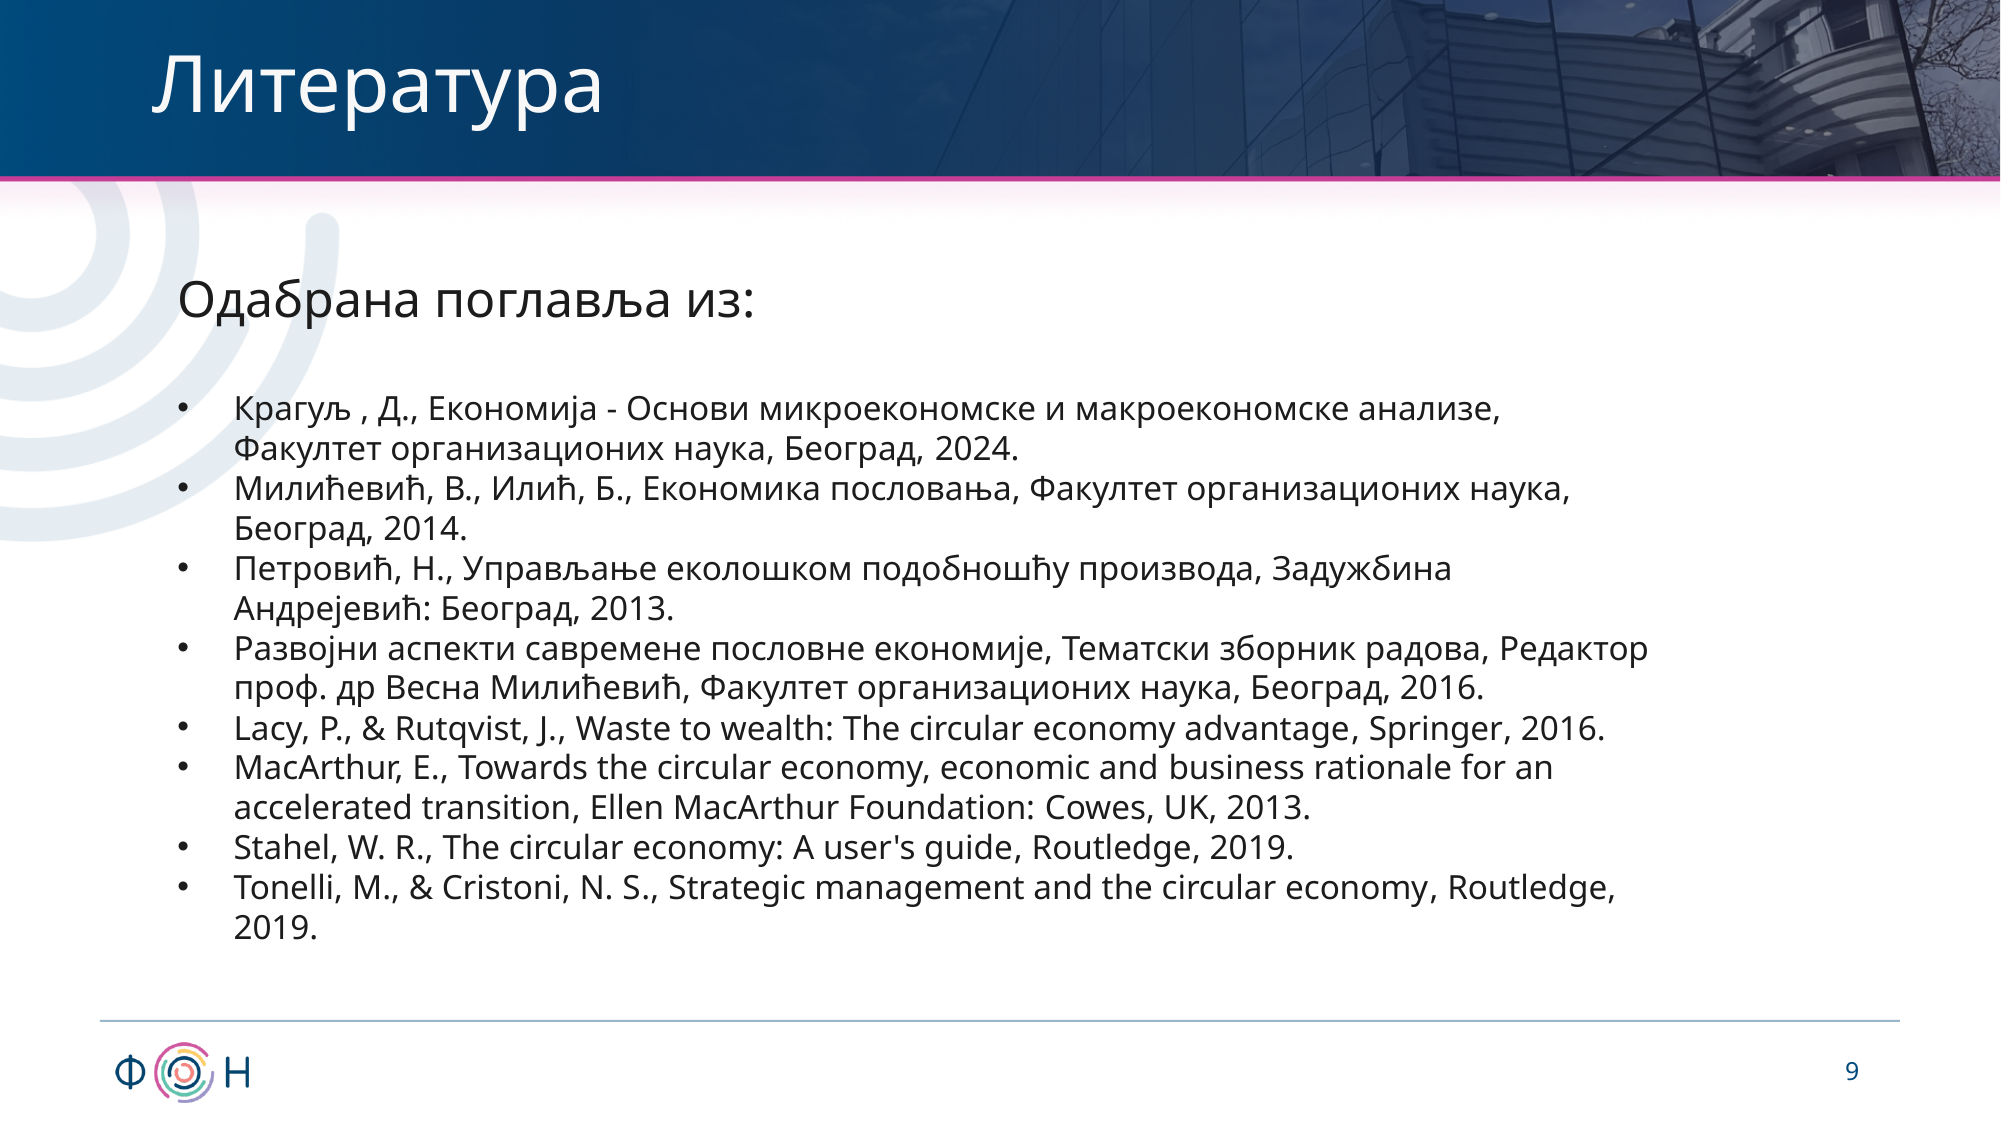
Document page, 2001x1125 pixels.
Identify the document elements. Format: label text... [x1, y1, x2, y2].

picture [0, 0, 2001, 1125]
title Литература [137, 6, 1863, 169]
slide_number 9 [1804, 1048, 1900, 1097]
text_box Одабрана поглавља из: Крагуљ , Д., Економија - Основи микроекономске и макроекономске анализе, Факултет организационих наука, Београд, 2024. Милићевић, В., Илић, Б., Економика пословања, Факултет организационих наука, Београд, 2014. Петровић, Н., Управљање еколошком подобношћу производа, Задужбина Андрејевић: Београд, 2013. Развојни аспекти савремене пословне економије, Тематски зборник радова, Редактор проф. др Весна Милићевић, Факултет организационих наука, Београд, 2016. Lacy, P., & Rutqvist, J., Waste to wealth: The circular economy advantage, Springer, 2016. MacArthur, E., Towards the circular economy, economic and business rationale for an accelerated transition, Ellen MacArthur Foundation: Cowes, UK, 2013. Stahel, W. R., The circular economy: A user's guide, Routledge, 2019. Tonelli, M., & Cristoni, N. S., Strategic management and the circular economy, Routledge, 2019. [87, 212, 1667, 1074]
